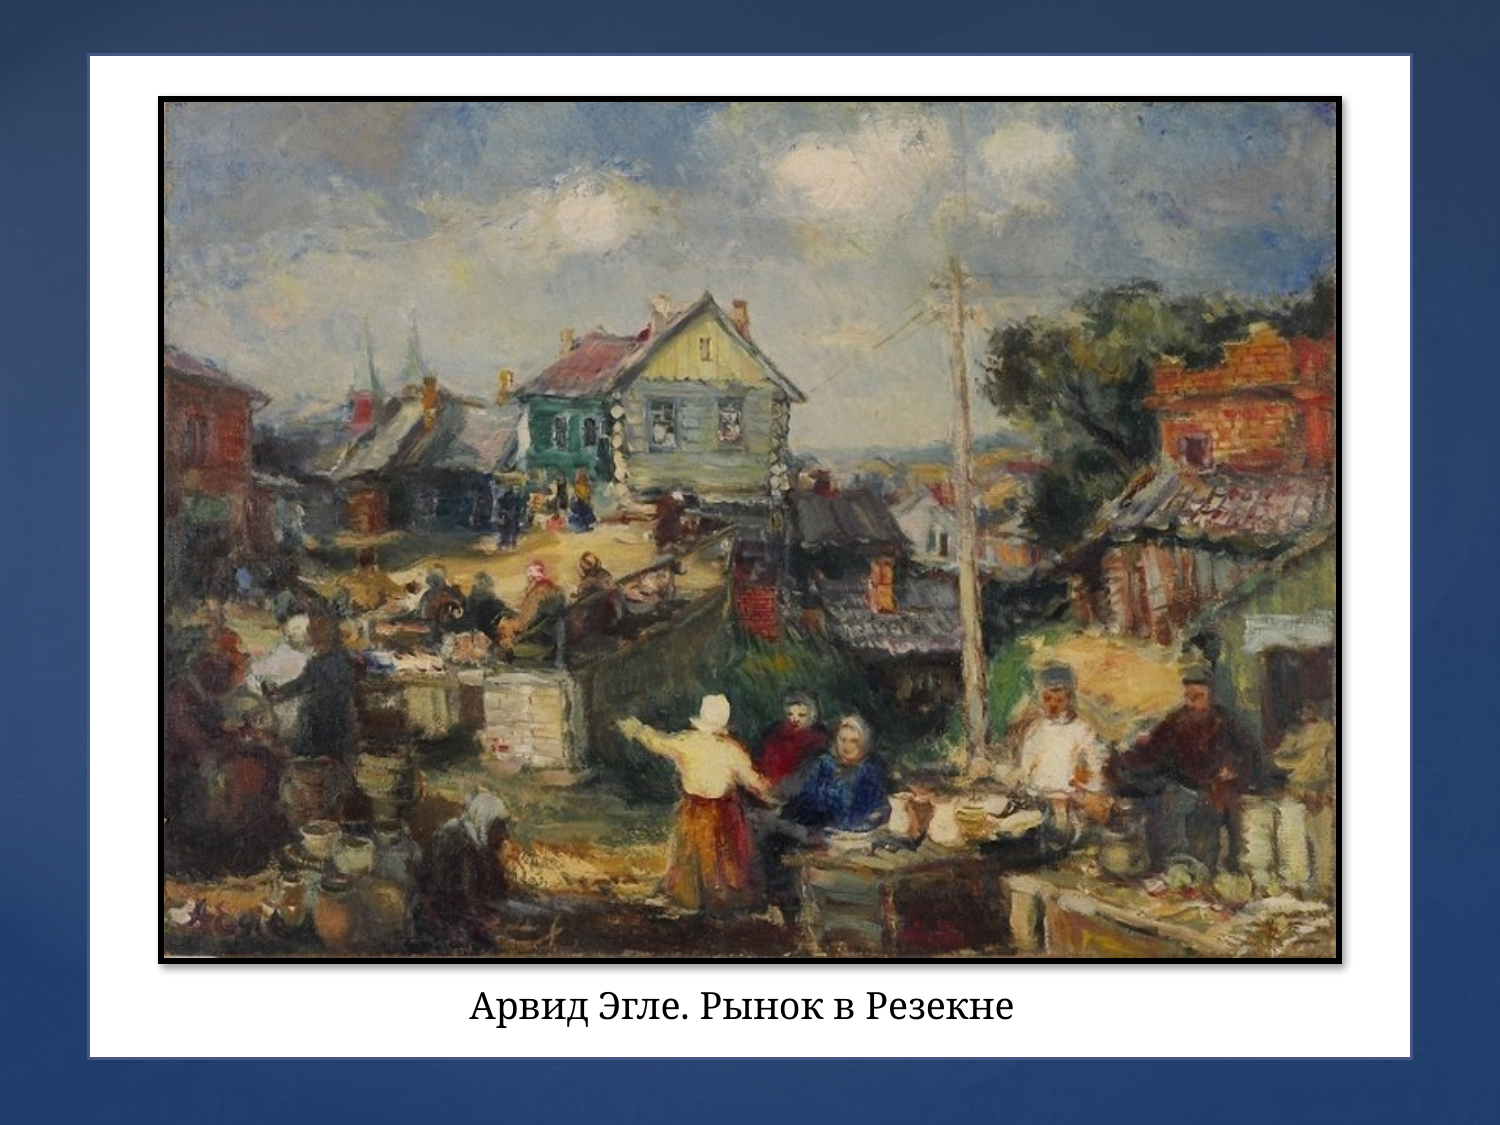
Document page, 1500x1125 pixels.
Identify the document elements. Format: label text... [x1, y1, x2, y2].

text_box [87, 53, 1413, 1060]
picture [163, 101, 1337, 959]
text_box Арвид Эгле. Рынок в Резекне [454, 975, 1164, 1035]
